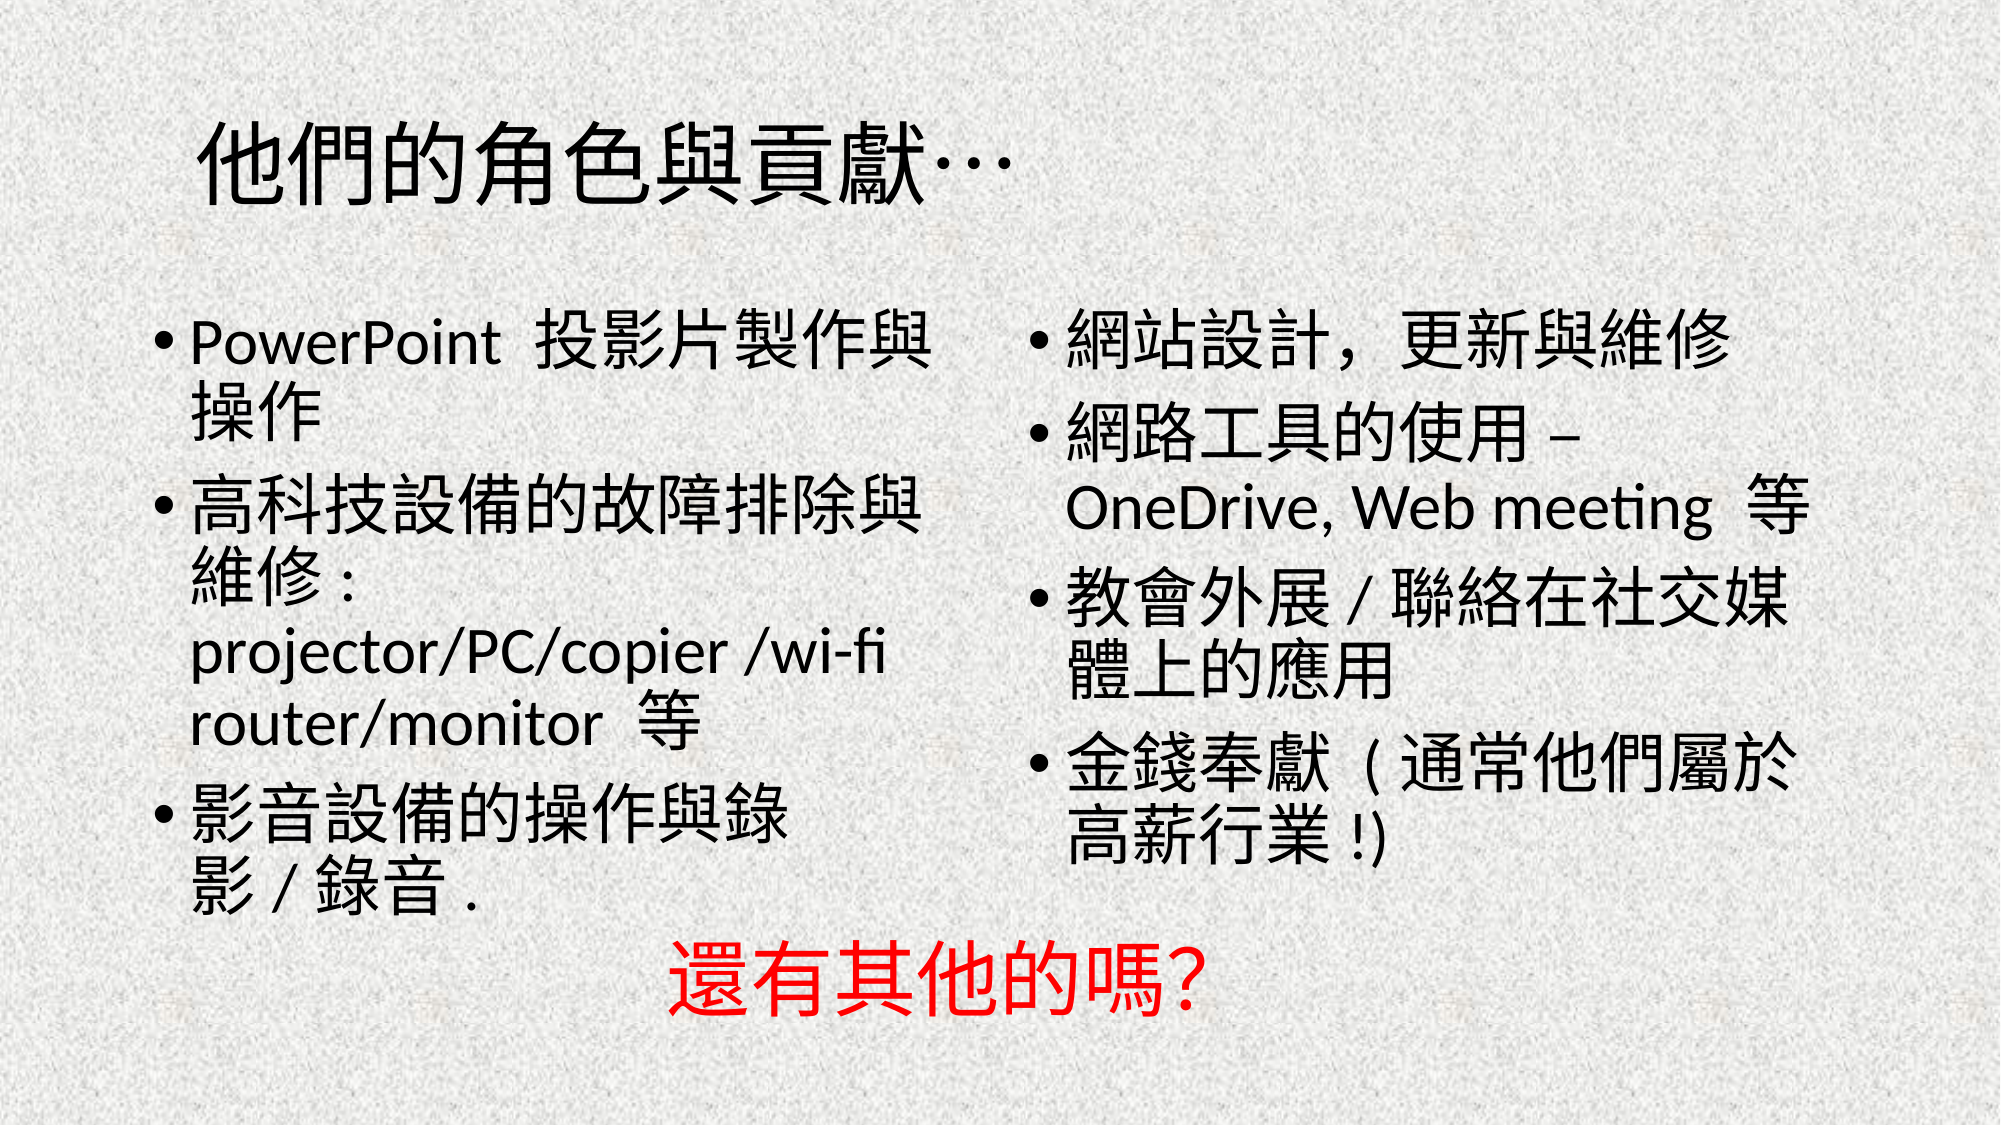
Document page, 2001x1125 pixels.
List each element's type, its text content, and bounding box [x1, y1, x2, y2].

title 他們的角色與貢獻… [137, 59, 1863, 278]
text_box 還有其他的嗎？ [652, 919, 1486, 1034]
list 網站設計，更新與維修 網路工具的使用 – OneDrive, Web meeting 等 教會外展/聯絡在社交媒體上的應用 金錢奉獻 (通常他們屬於高薪行業!) [1012, 299, 1863, 1014]
picture [0, 0, 2001, 1125]
list PowerPoint 投影片製作與操作 高科技設備的故障排除與維修: projector/PC/copier /wi-fi router/monitor 等 影音設備的操作與錄影/錄音. [137, 299, 955, 1014]
